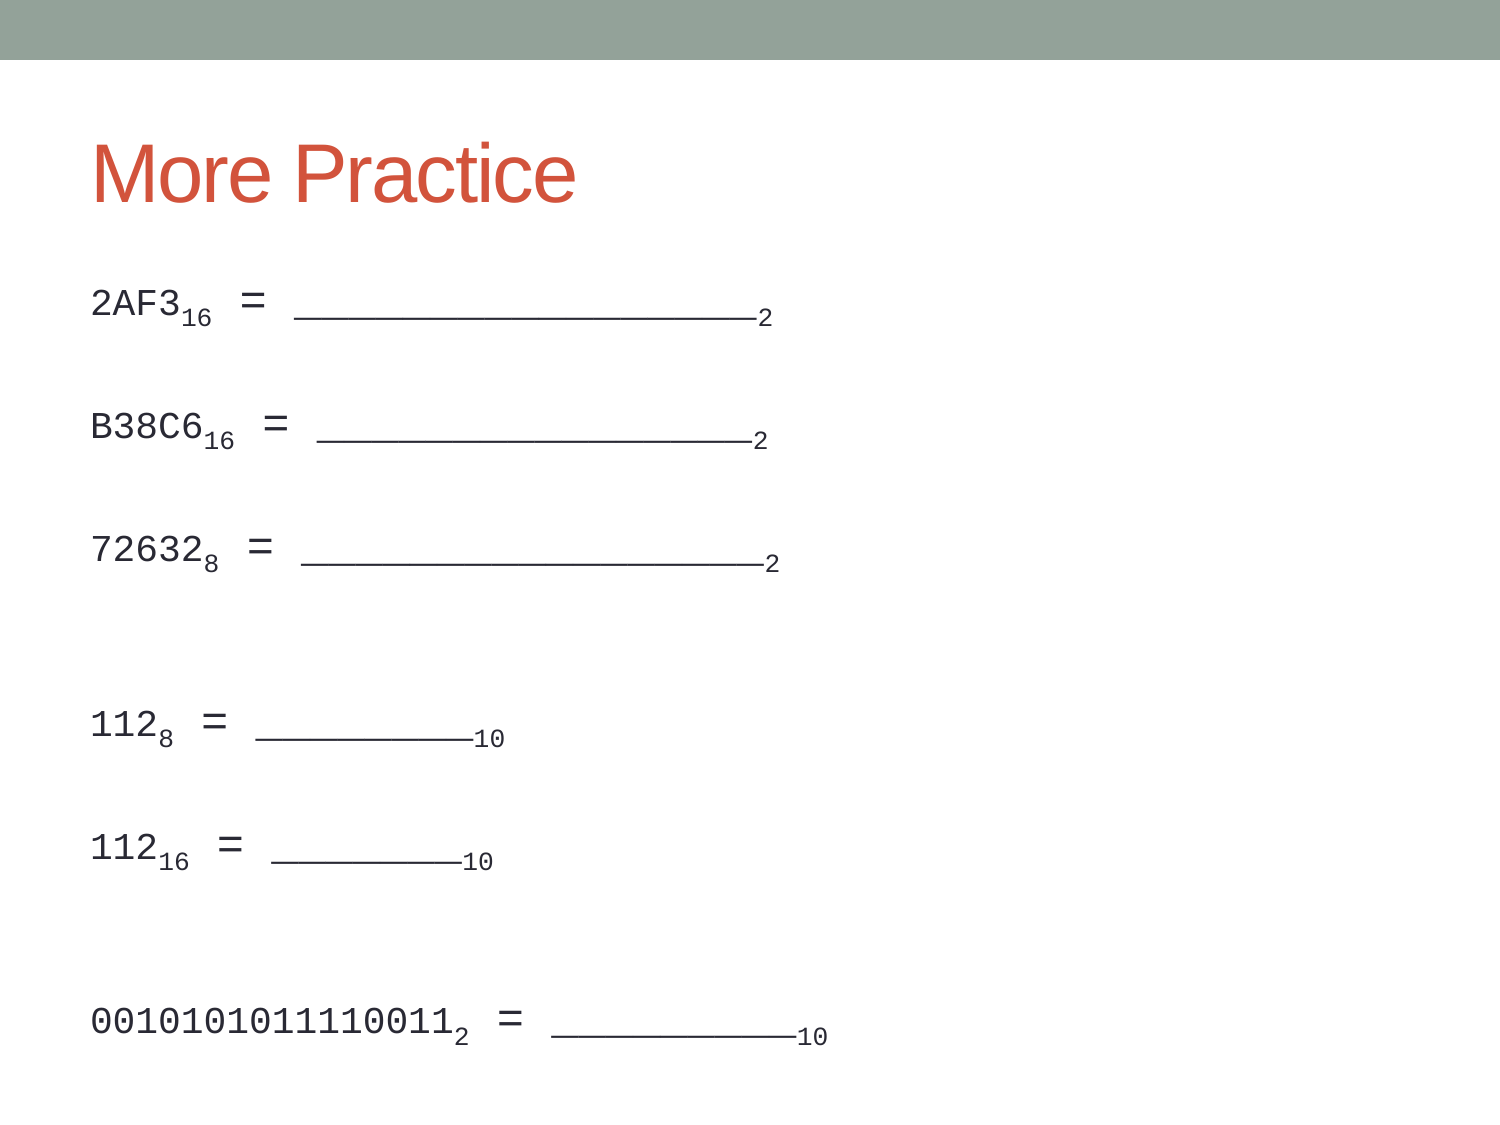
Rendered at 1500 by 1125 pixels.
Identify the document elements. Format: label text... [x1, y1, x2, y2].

title More Practice [75, 87, 1425, 250]
list 2AF316 = _________________2 B38C616 = ________________2 726328 = _________________2 1128 = ________10 11216 = _______10 00101010111100112 = _________10 [75, 262, 953, 1063]
